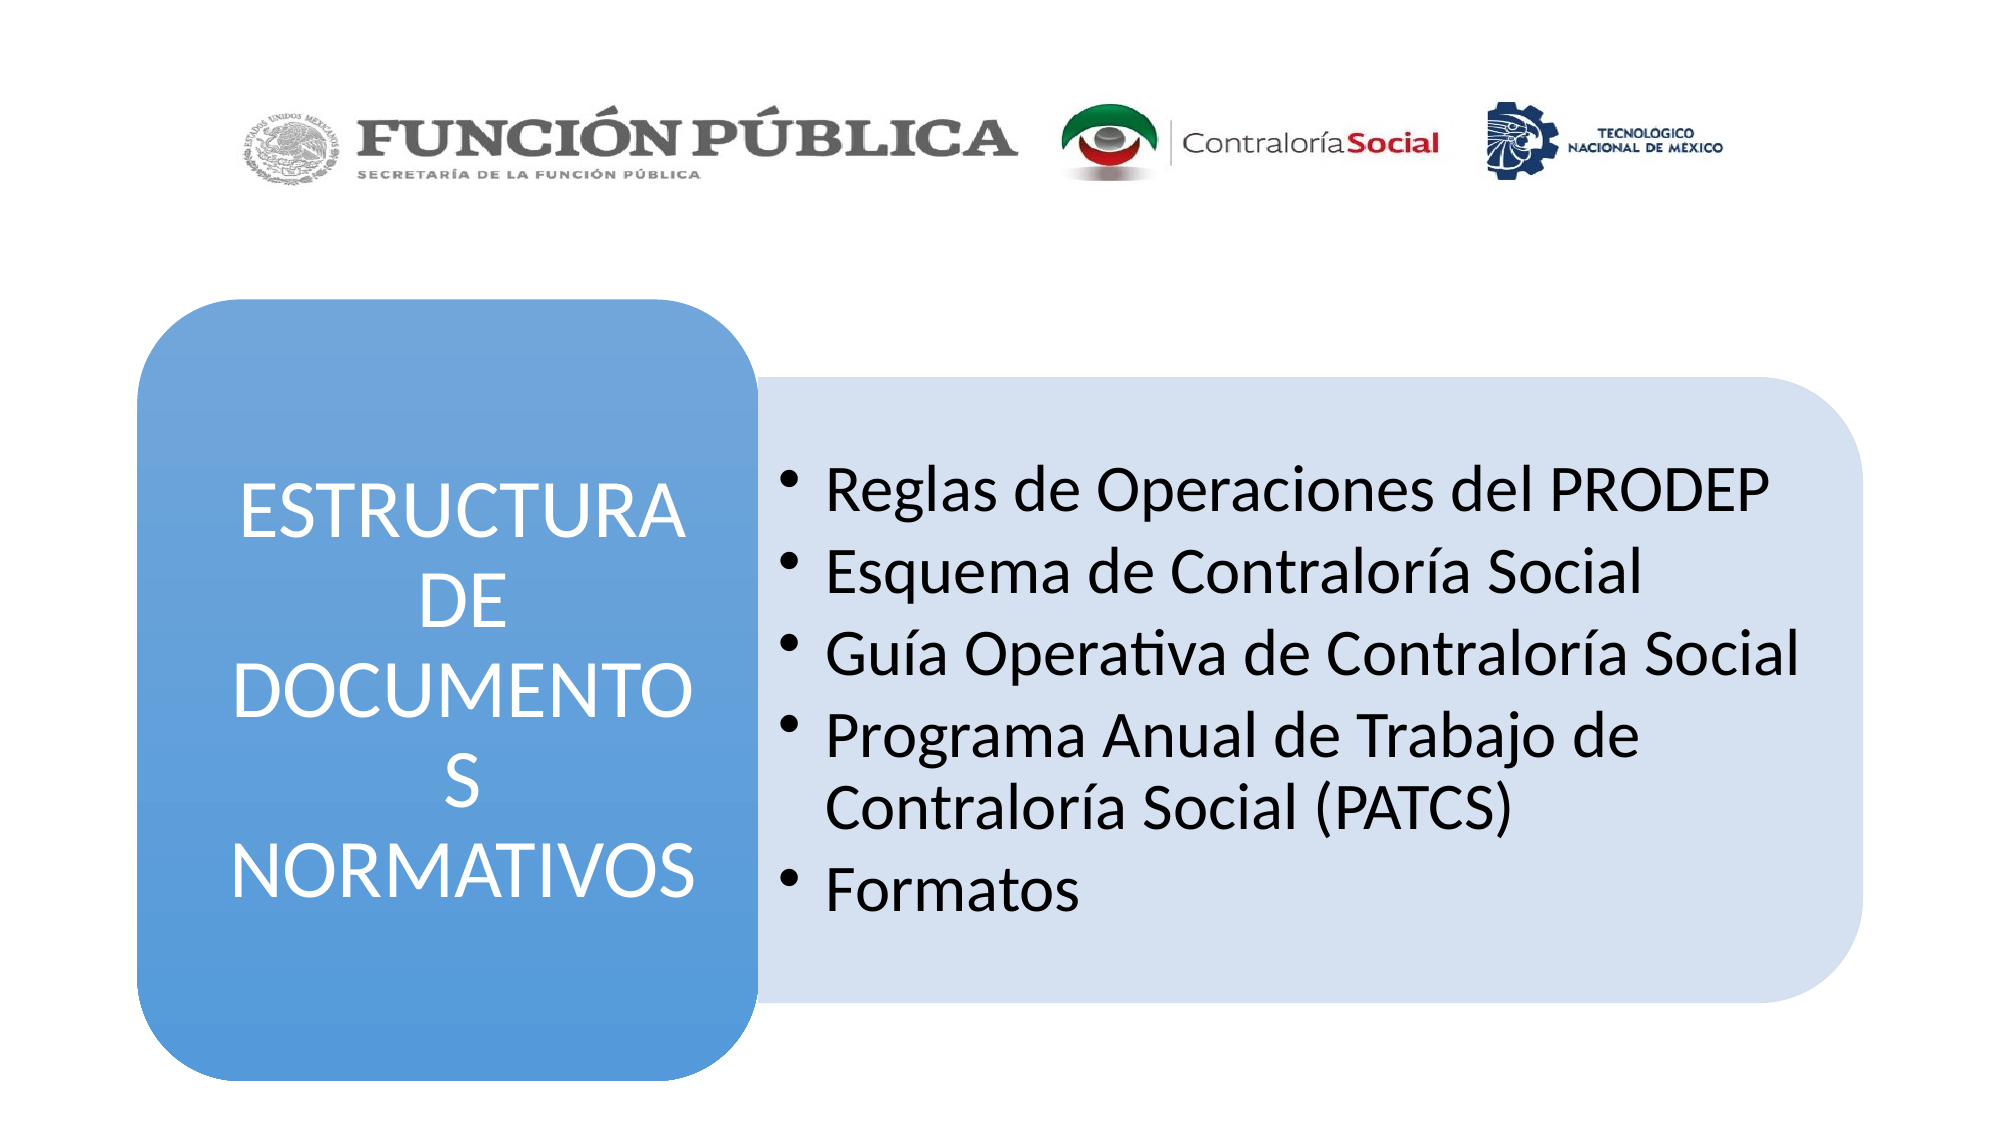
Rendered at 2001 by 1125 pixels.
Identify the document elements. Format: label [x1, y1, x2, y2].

picture [167, 47, 1818, 228]
list [137, 299, 1863, 1081]
